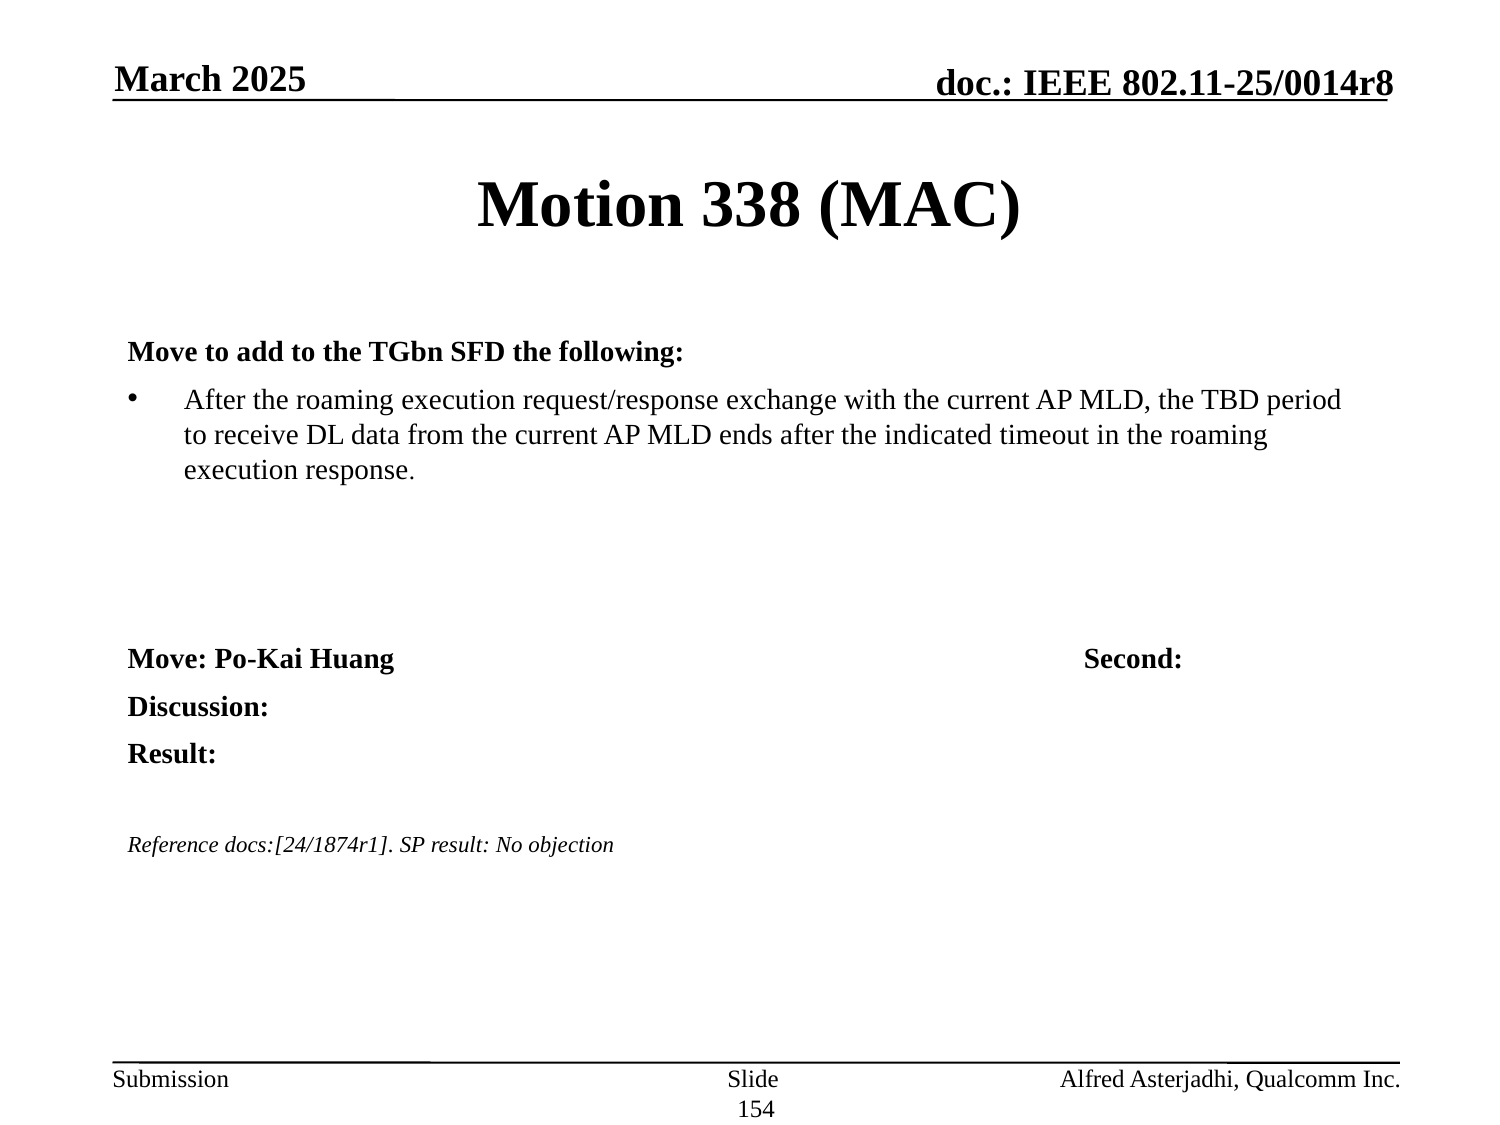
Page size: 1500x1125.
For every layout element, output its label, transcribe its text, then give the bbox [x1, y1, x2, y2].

title Motion 338 (MAC) [112, 112, 1388, 288]
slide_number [114, 54, 423, 100]
list Move to add to the TGbn SFD the following: After the roaming execution request/response exchange with the current AP MLD, the TBD period to receive DL data from the current AP MLD ends after the indicated timeout in the roaming execution response. Move: Po-Kai Huang Second: Discussion: Result: Reference docs:[24/1874r1]. SP result: No objection [112, 324, 1388, 1063]
slide_number Slide 154 [712, 1061, 800, 1123]
footer Alfred Asterjadhi, Qualcomm Inc. [878, 1061, 1402, 1093]
